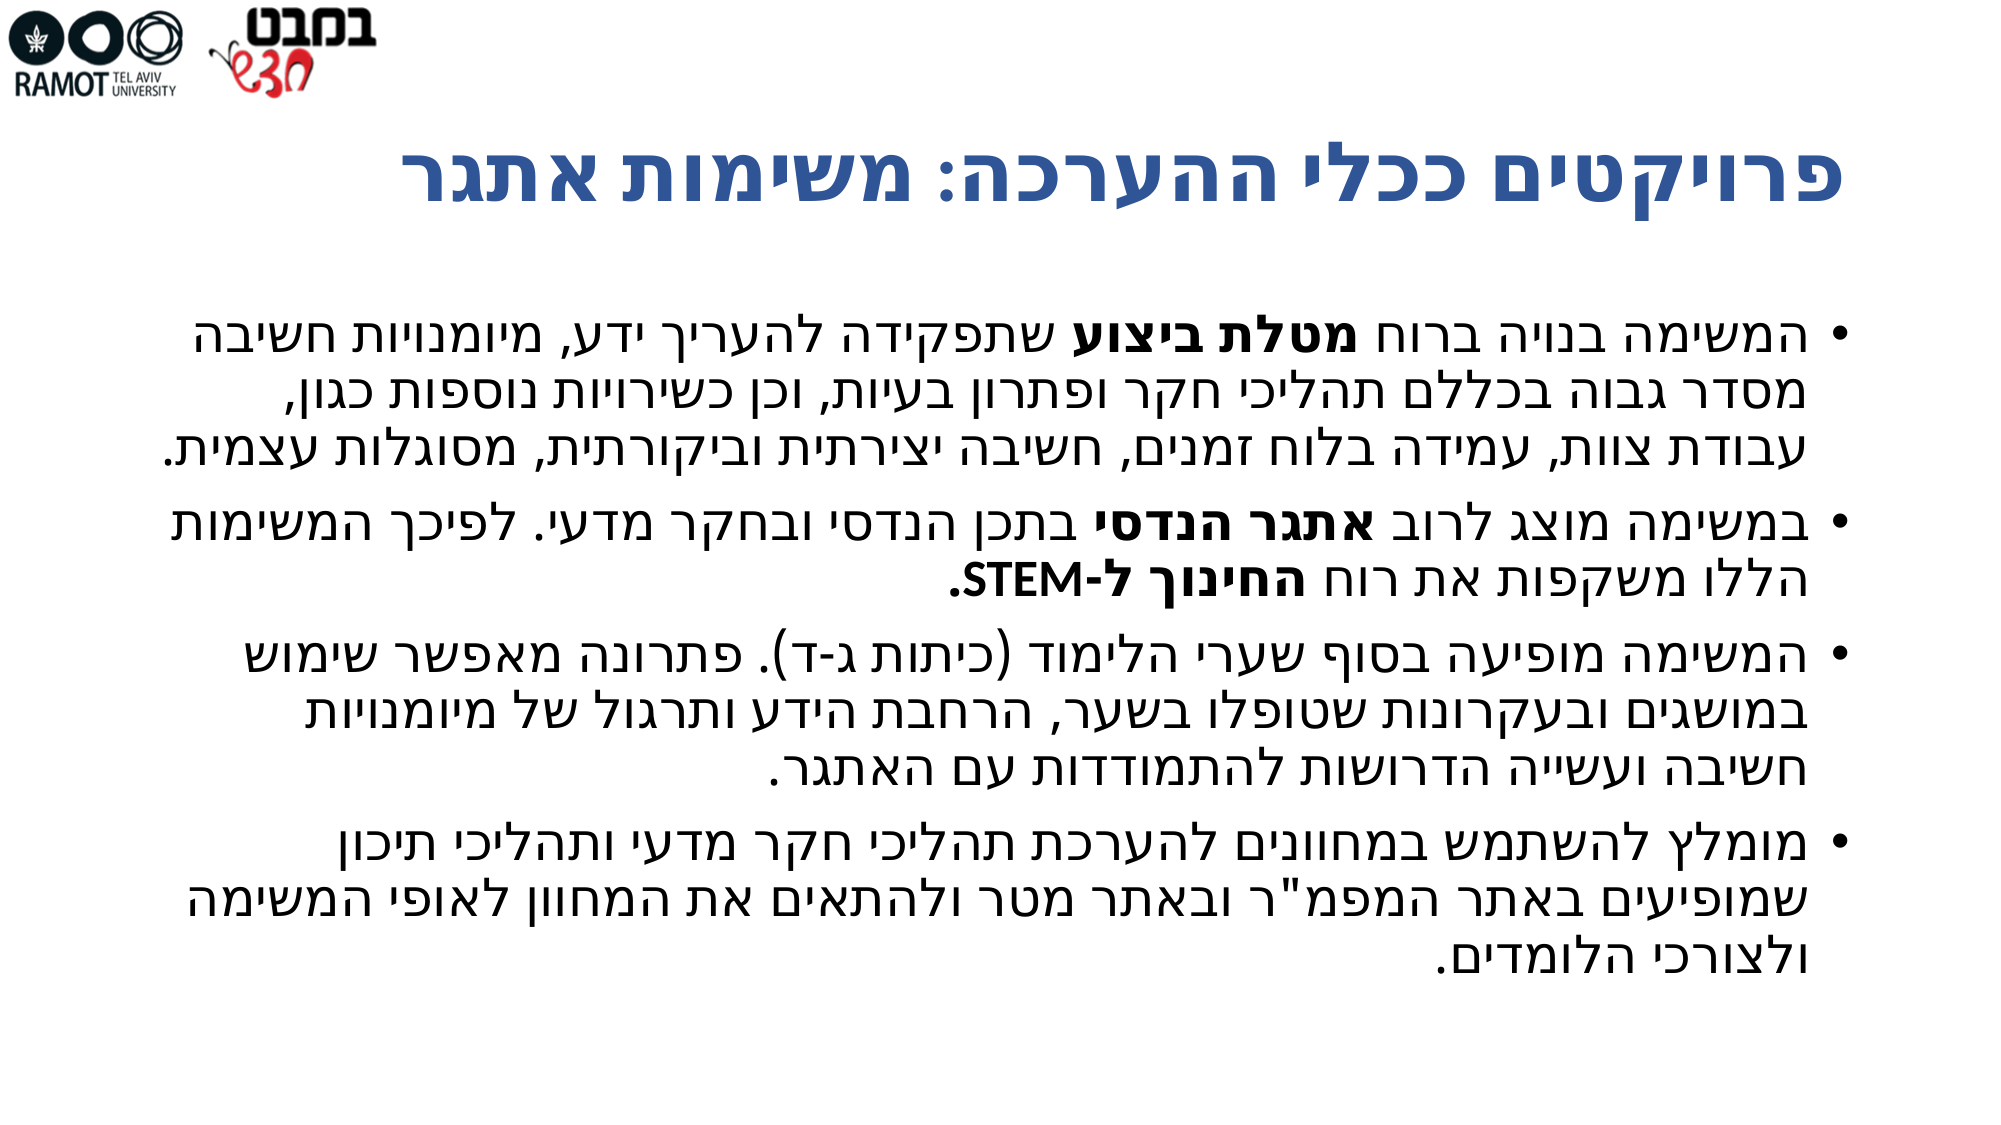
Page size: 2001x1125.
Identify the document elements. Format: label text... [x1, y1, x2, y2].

picture [0, 0, 192, 106]
title פרויקטים ככלי ההערכה: משימות אתגר [137, 59, 1863, 278]
list המשימה בנויה ברוח מטלת ביצוע שתפקידה להעריך ידע, מיומנויות חשיבה מסדר גבוה בכללם תהליכי חקר ופתרון בעיות, וכן כשירויות נוספות כגון, עבודת צוות, עמידה בלוח זמנים, חשיבה יצירתית וביקורתית, מסוגלות עצמית. במשימה מוצג לרוב אתגר הנדסי בתכן הנדסי ובחקר מדעי. לפיכך המשימות הללו משקפות את רוח החינוך ל-STEM. המשימה מופיעה בסוף שערי הלימוד (כיתות ג-ד). פתרונה מאפשר שימוש במושגים ובעקרונות שטופלו בשער, הרחבת הידע ותרגול של מיומנויות חשיבה ועשייה הדרושות להתמודדות עם האתגר. מומלץ להשתמש במחוונים להערכת תהליכי חקר מדעי ותהליכי תיכון שמופיעים באתר המפמ"ר ובאתר מטר ולהתאים את המחוון לאופי המשימה ולצורכי הלומדים. [137, 299, 1863, 1014]
picture [208, 7, 377, 99]
